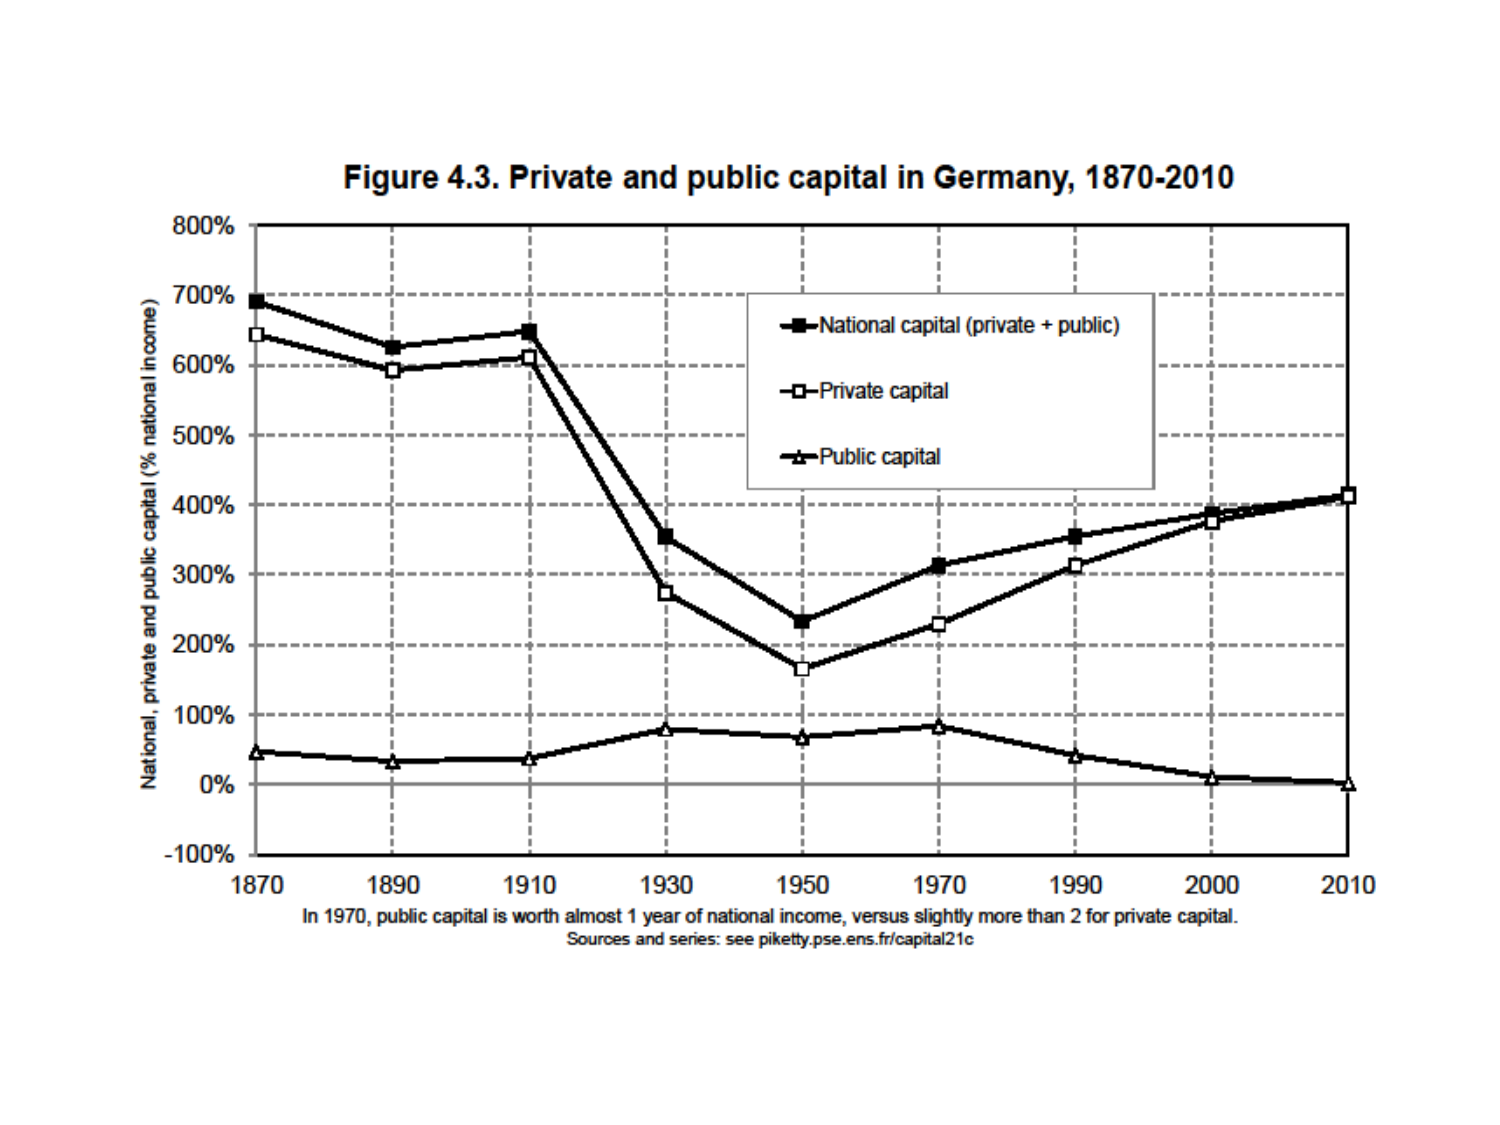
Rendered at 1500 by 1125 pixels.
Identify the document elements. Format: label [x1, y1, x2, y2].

text_box [29, 18, 1500, 1107]
